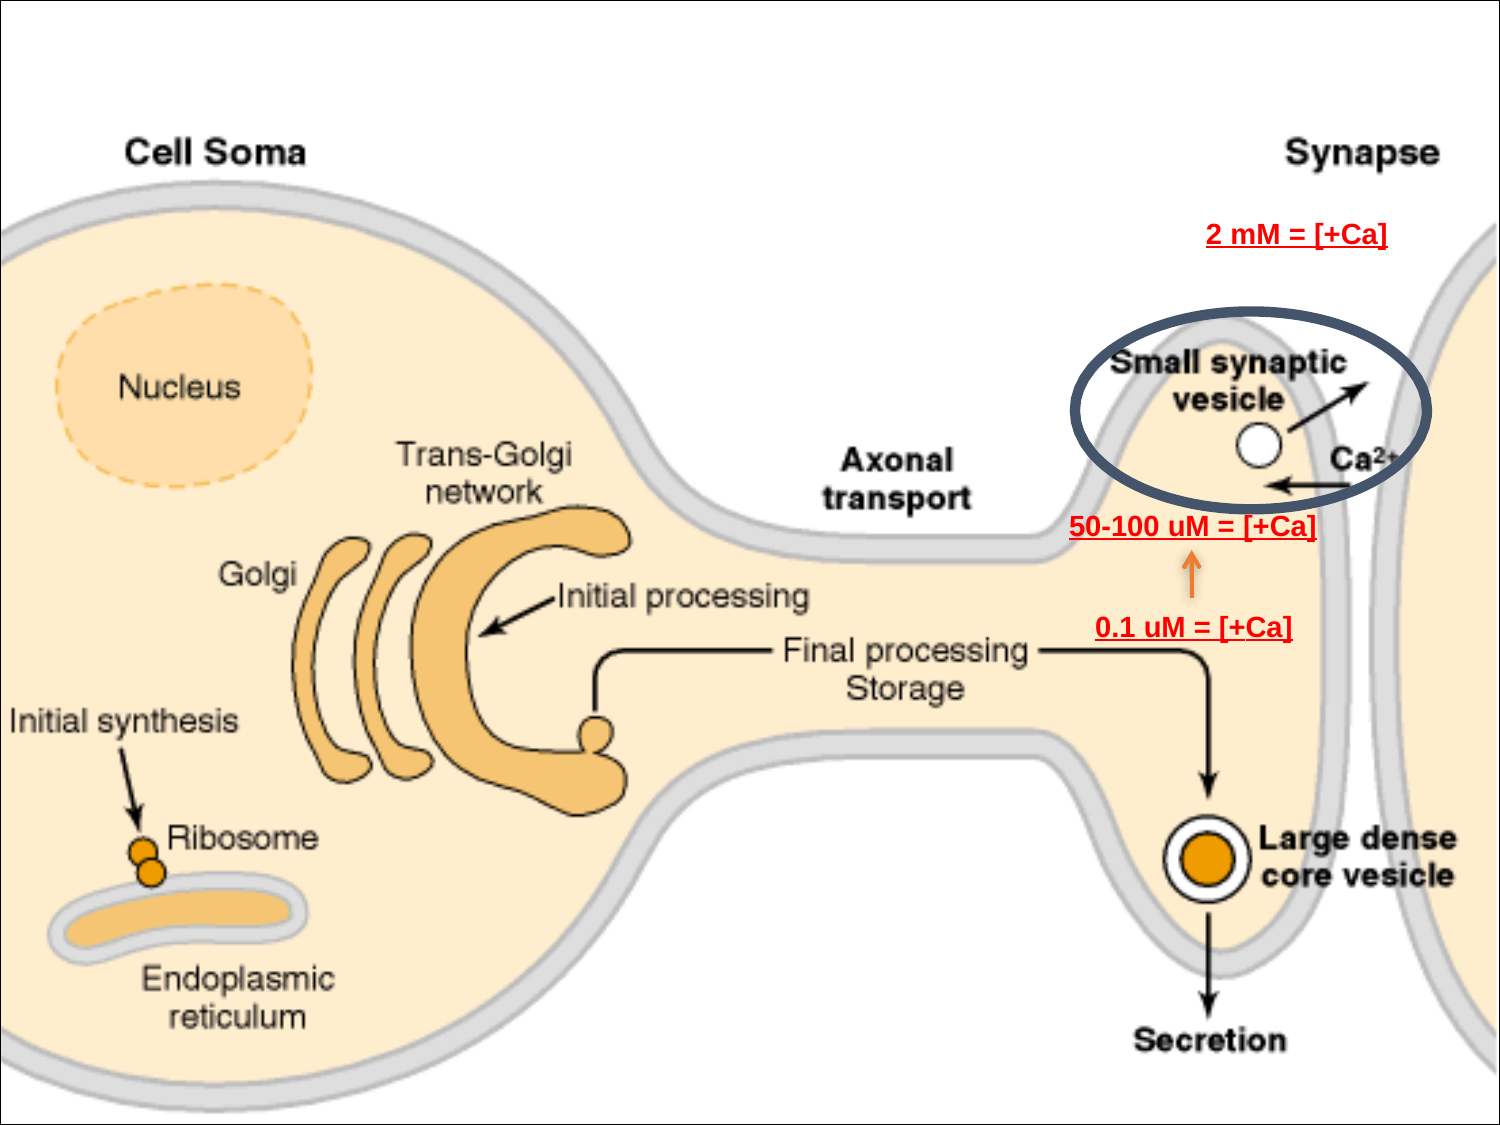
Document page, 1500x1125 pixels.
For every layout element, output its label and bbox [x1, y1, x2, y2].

text_box [0, 0, 1500, 1125]
